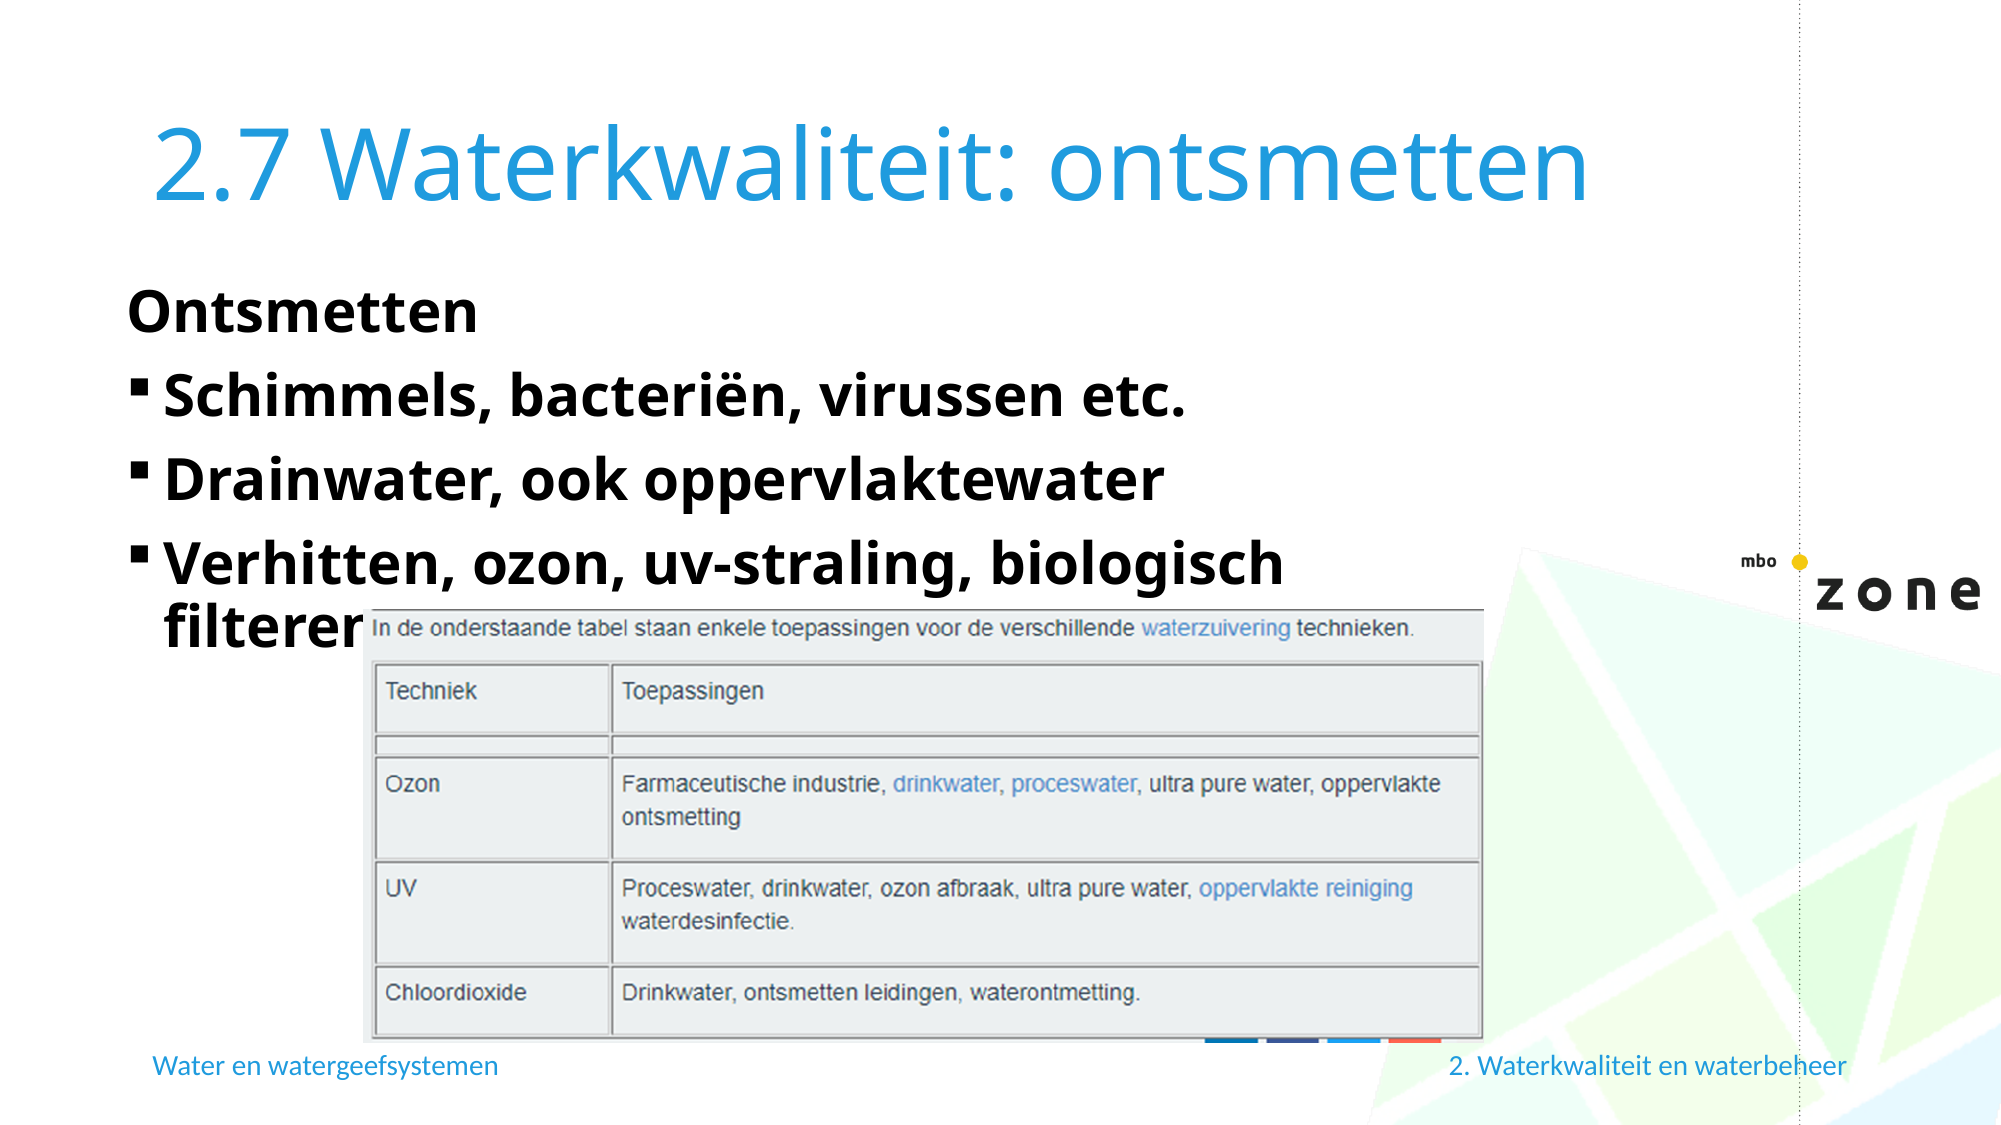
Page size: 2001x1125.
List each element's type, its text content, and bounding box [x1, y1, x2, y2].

list Water en watergeefsystemen [137, 1042, 639, 1103]
picture [363, 609, 1484, 1043]
picture [1596, 0, 2001, 1125]
list 2. Waterkwaliteit en waterbeheer [1412, 1042, 1863, 1103]
title 2.7 Waterkwaliteit: ontsmetten [137, 59, 1863, 278]
list Ontsmetten Schimmels, bacteriën, virussen etc. Drainwater, ook oppervlaktewater Verhitten, ozon, uv-straling, biologisch filteren [111, 275, 1522, 992]
